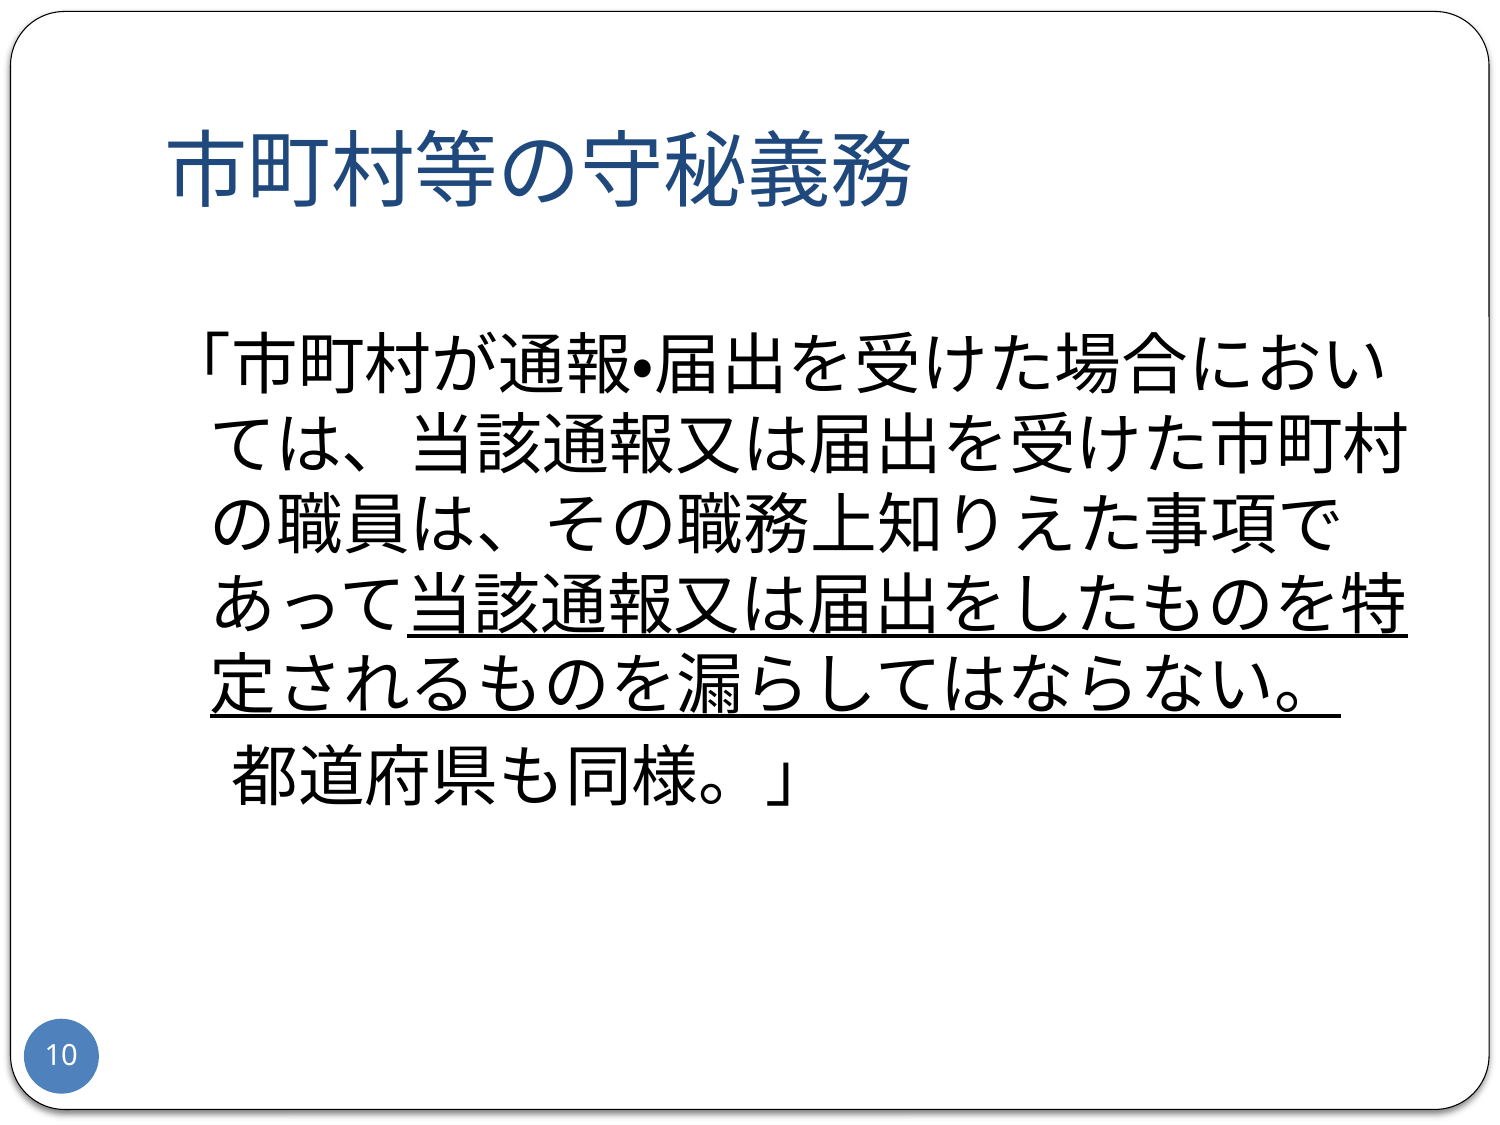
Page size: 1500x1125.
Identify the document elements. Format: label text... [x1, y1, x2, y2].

list 「市町村が通報・届出を受けた場合においては、当該通報又は届出を受けた市町村の職員は、その職務上知りえた事項であって当該通報又は届出をしたものを特定されるものを漏らしてはならない。 都道府県も同様。」 [150, 237, 1425, 988]
title 市町村等の守秘義務 [150, 45, 1425, 233]
slide_number 10 [23, 1018, 99, 1094]
